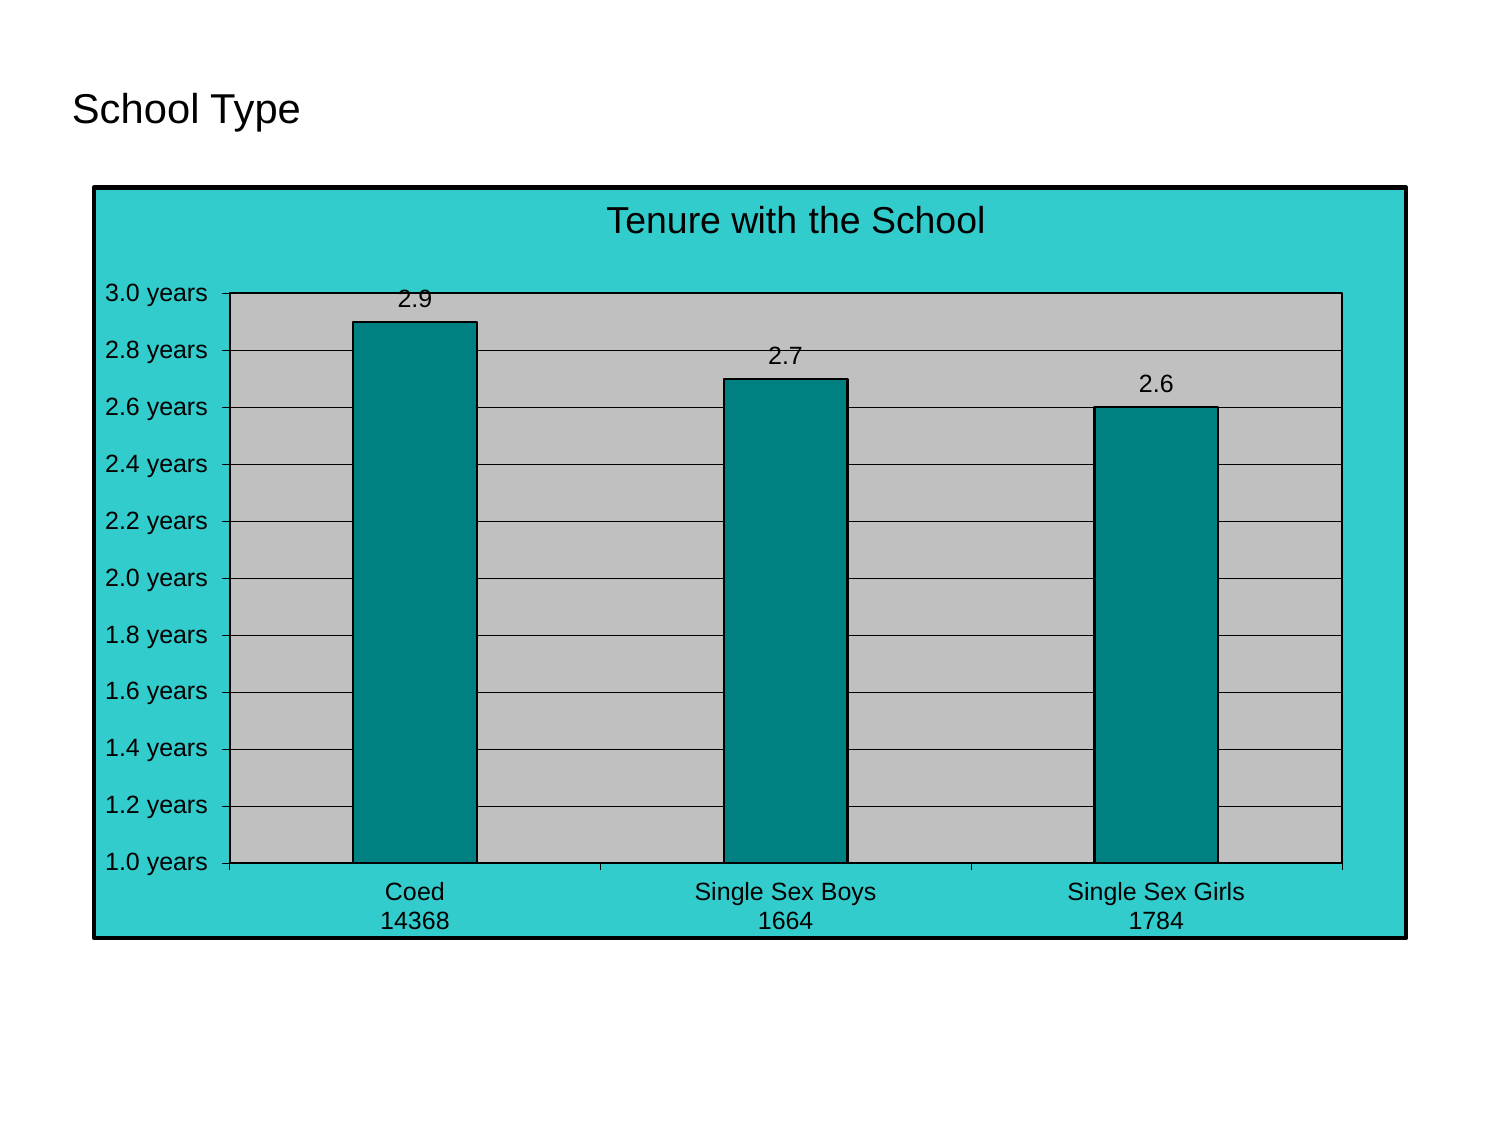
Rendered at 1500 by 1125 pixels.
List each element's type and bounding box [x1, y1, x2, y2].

picture [91, 185, 1409, 940]
